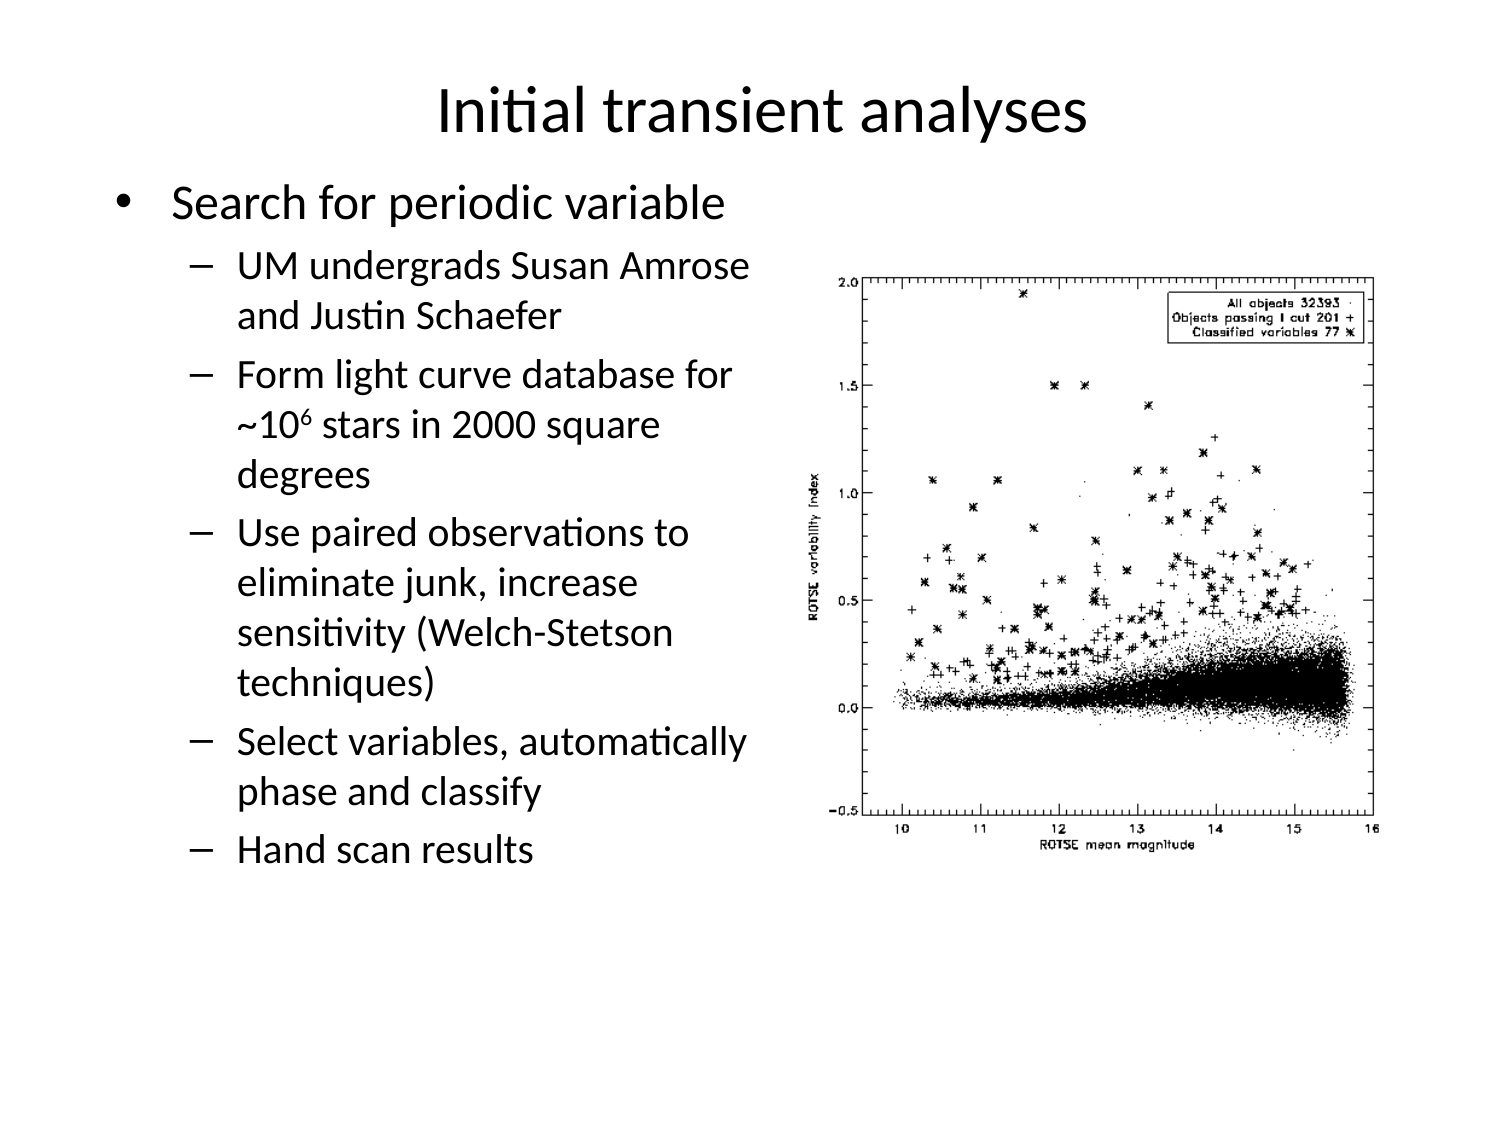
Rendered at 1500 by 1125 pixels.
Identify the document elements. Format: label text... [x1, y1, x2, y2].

picture [787, 253, 1397, 863]
list Search for periodic variable UM undergrads Susan Amrose and Justin Schaefer Form light curve database for ~106 stars in 2000 square degrees Use paired observations to eliminate junk, increase sensitivity (Welch-Stetson techniques) Select variables, automatically phase and classify Hand scan results [99, 162, 775, 1013]
title Initial transient analyses [125, 50, 1400, 163]
